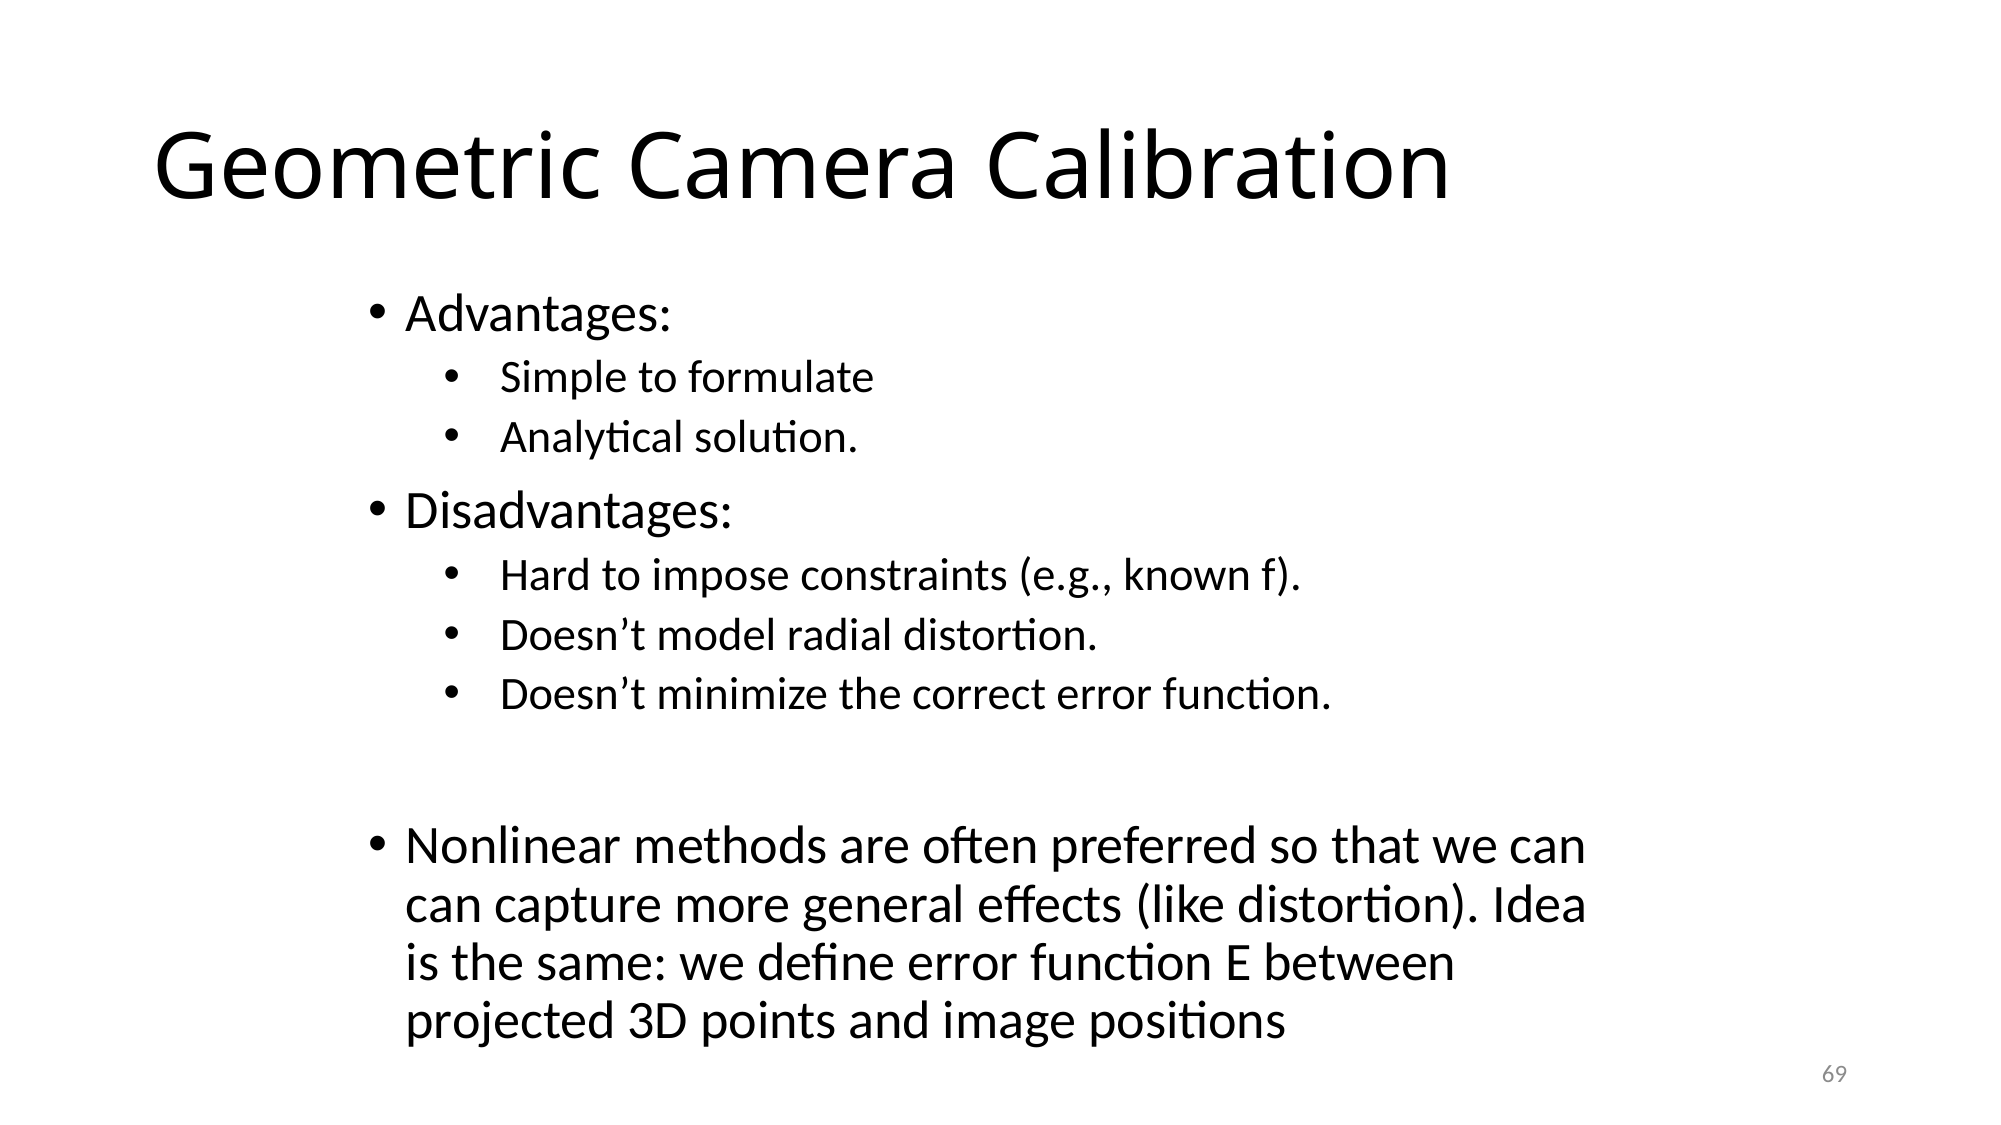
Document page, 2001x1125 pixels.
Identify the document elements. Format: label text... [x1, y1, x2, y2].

title Geometric Camera Calibration [137, 59, 1863, 278]
slide_number 69 [1412, 1042, 1863, 1103]
list Advantages: Simple to formulate Analytical solution. Disadvantages: Hard to impose constraints (e.g., known f). Doesn’t model radial distortion. Doesn’t minimize the correct error function. Nonlinear methods are often preferred so that we can can capture more general effects (like distortion). Idea is the same: we define error function E between projected 3D points and image positions [353, 277, 1647, 1066]
